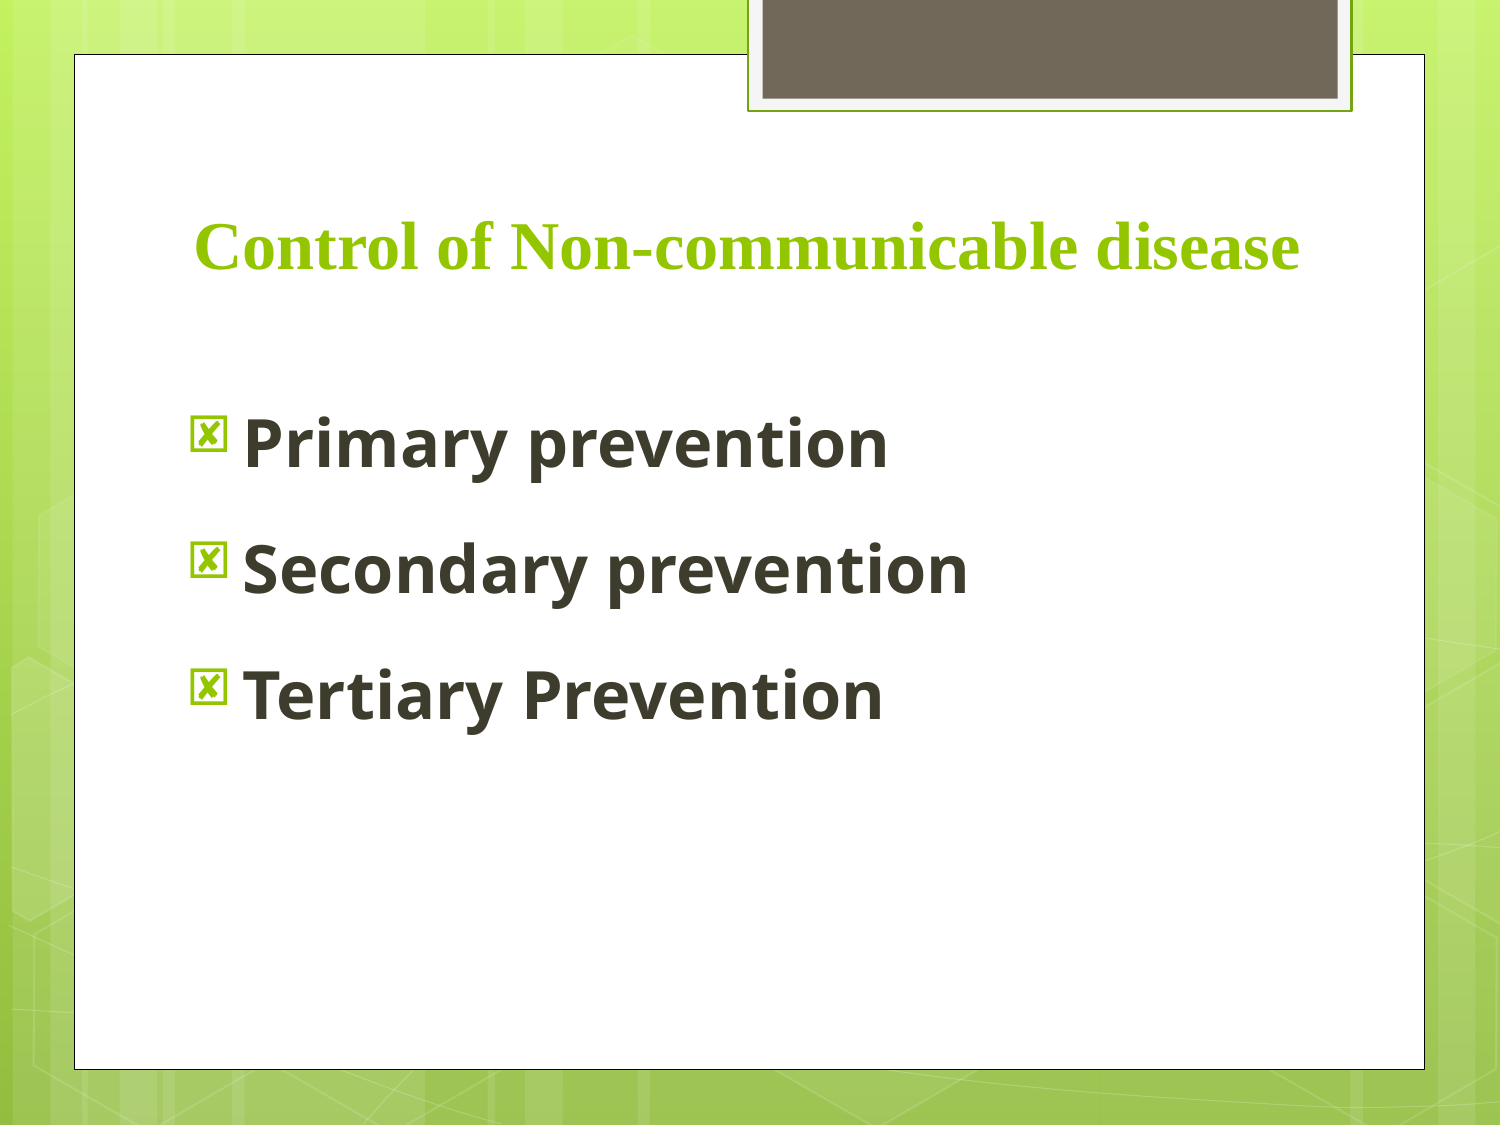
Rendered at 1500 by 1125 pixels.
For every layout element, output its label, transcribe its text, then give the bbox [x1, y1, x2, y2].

list Primary prevention Secondary prevention Tertiary Prevention [171, 381, 1283, 957]
title Control of Non-communicable disease [171, 168, 1324, 357]
